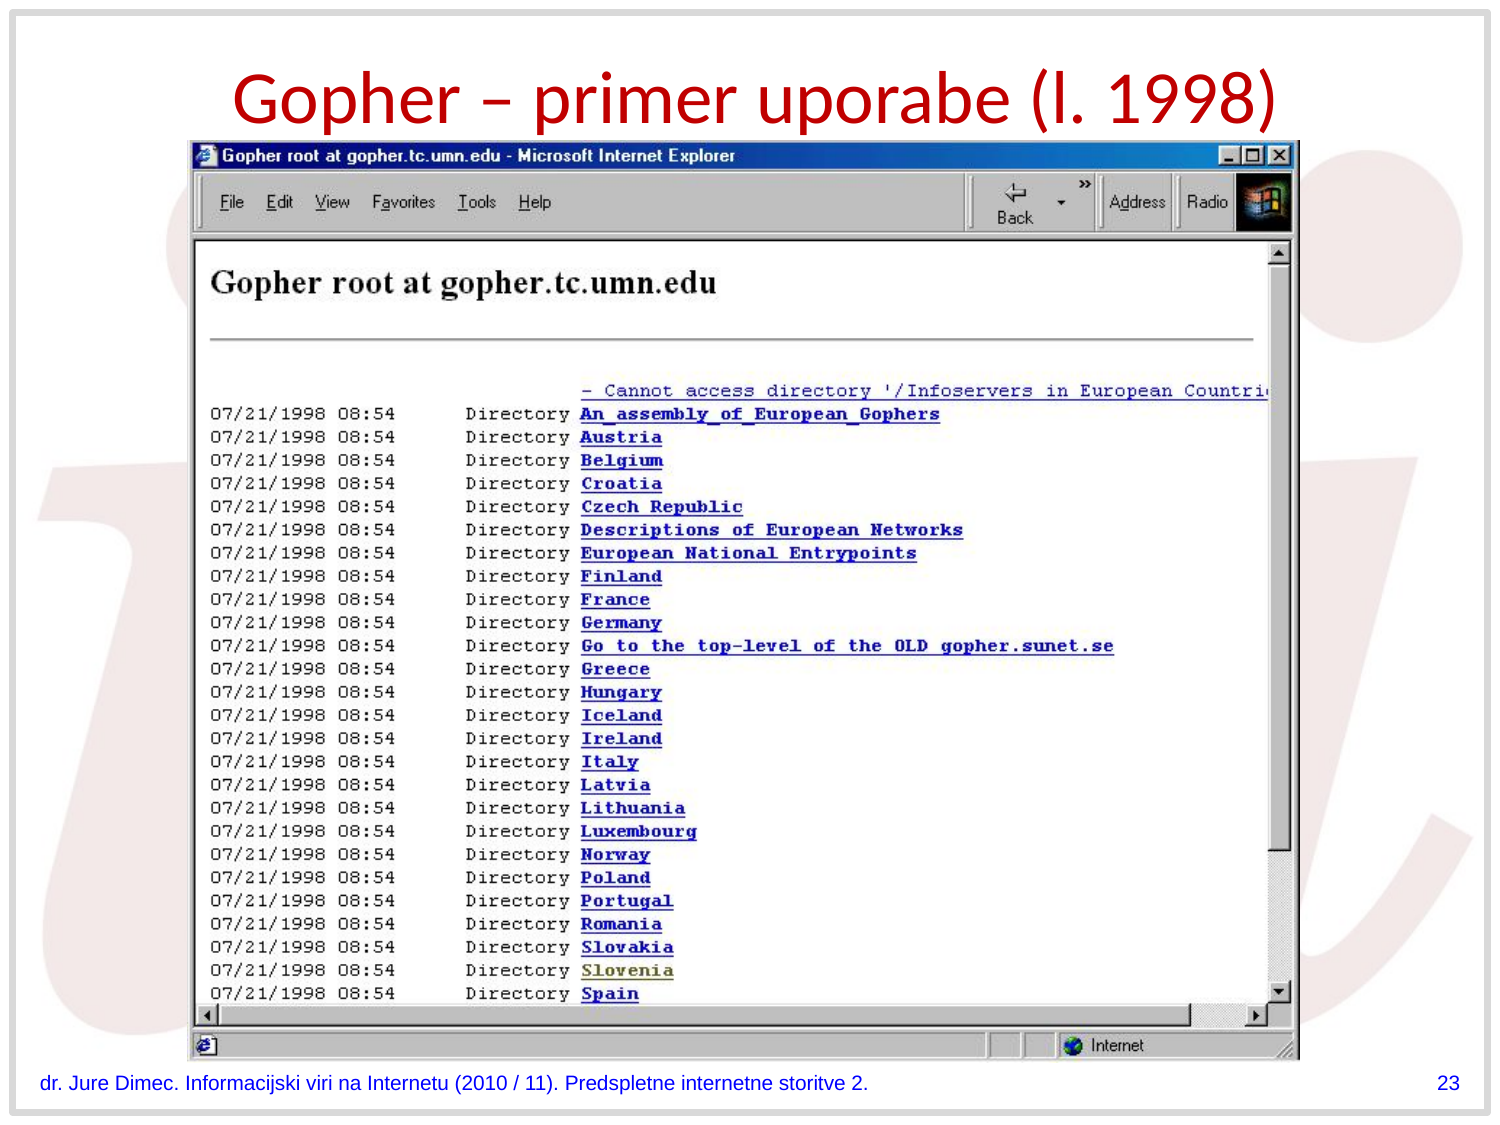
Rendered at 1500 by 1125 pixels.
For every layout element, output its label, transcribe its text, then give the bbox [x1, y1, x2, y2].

picture [0, 0, 1500, 1125]
title Gopher – primer uporabe (l. 1998) [37, 37, 1476, 151]
slide_number 23 [1399, 1062, 1476, 1103]
footer dr. Jure Dimec. Informacijski viri na Internetu (2010 / 11). Predspletne internetne storitve 2. [24, 1062, 1276, 1103]
